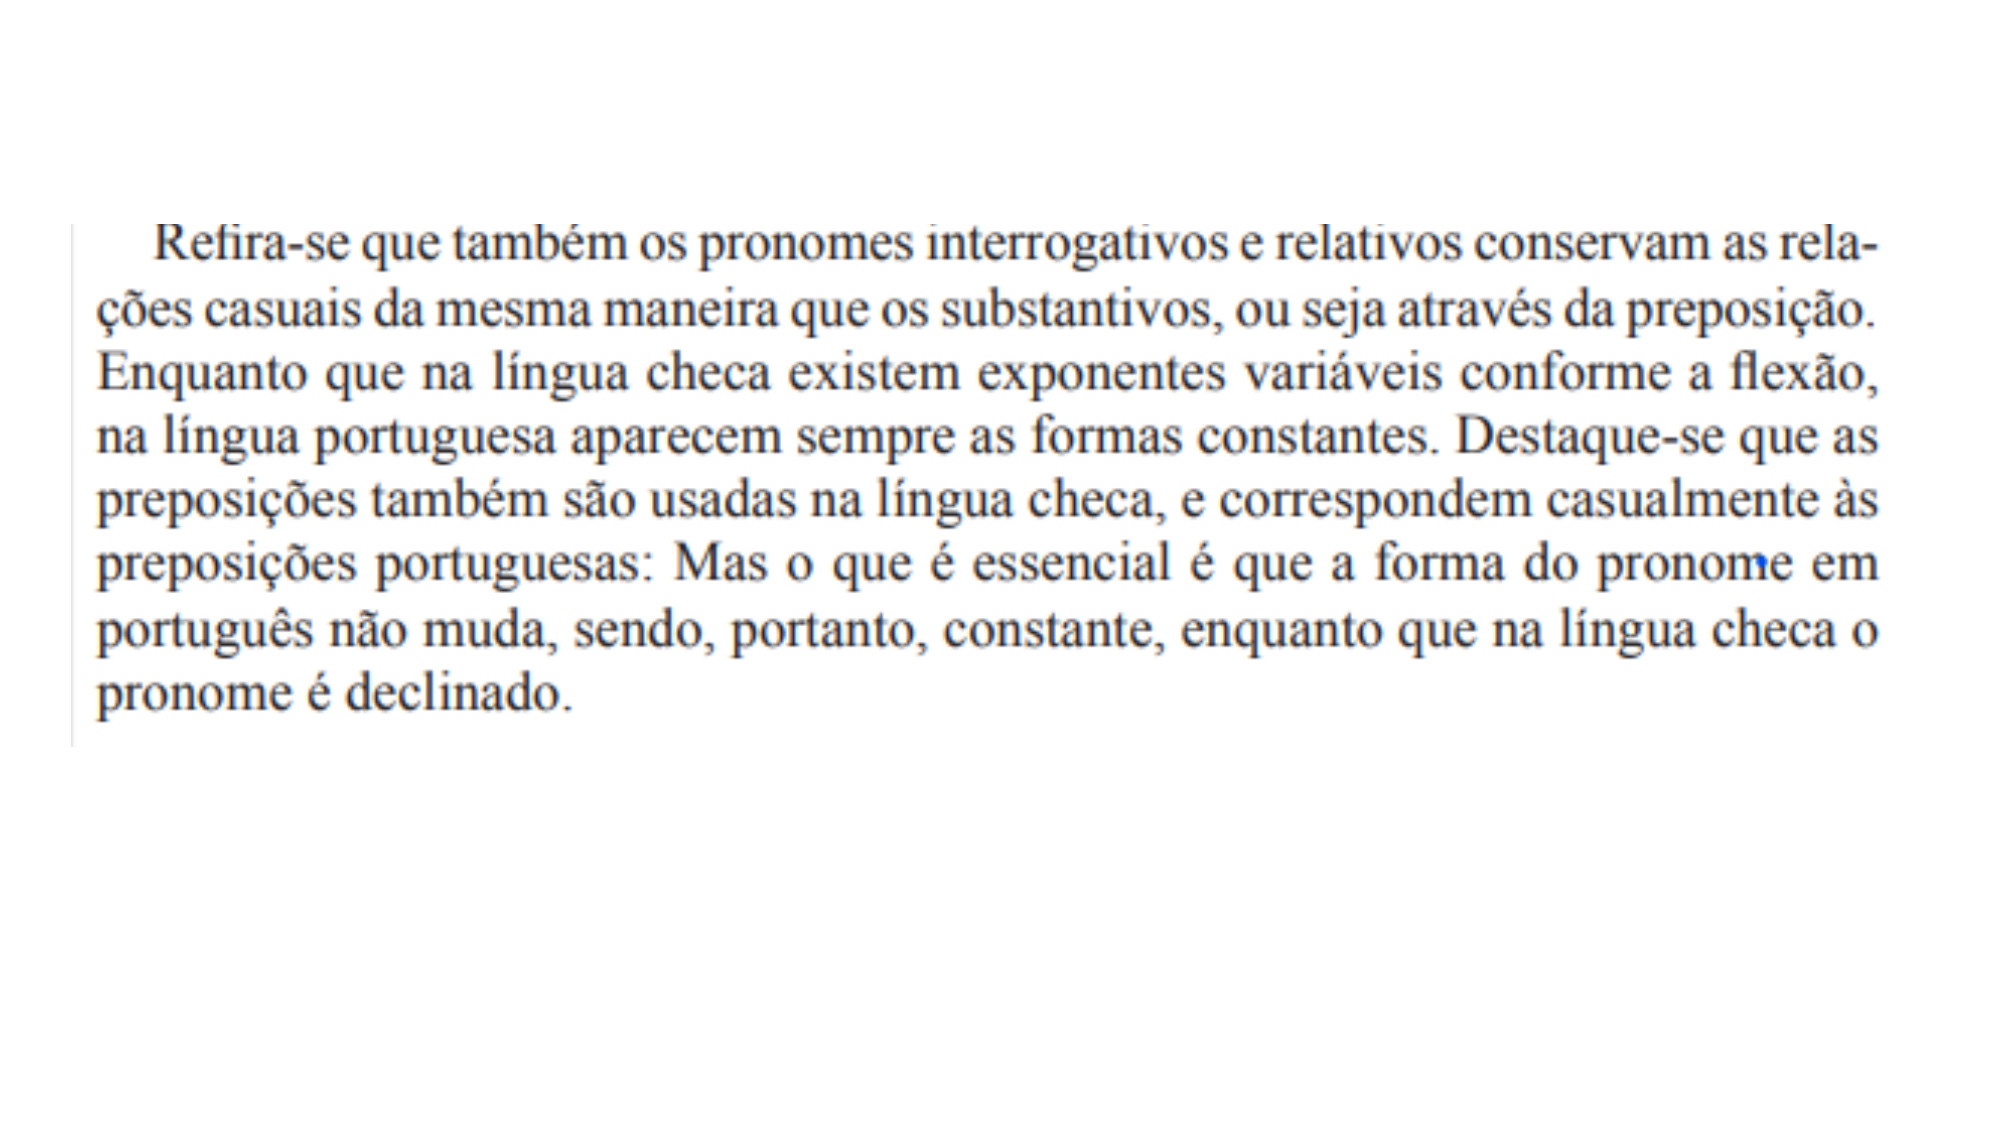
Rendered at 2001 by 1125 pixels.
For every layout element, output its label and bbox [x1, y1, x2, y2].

picture [71, 224, 1929, 747]
